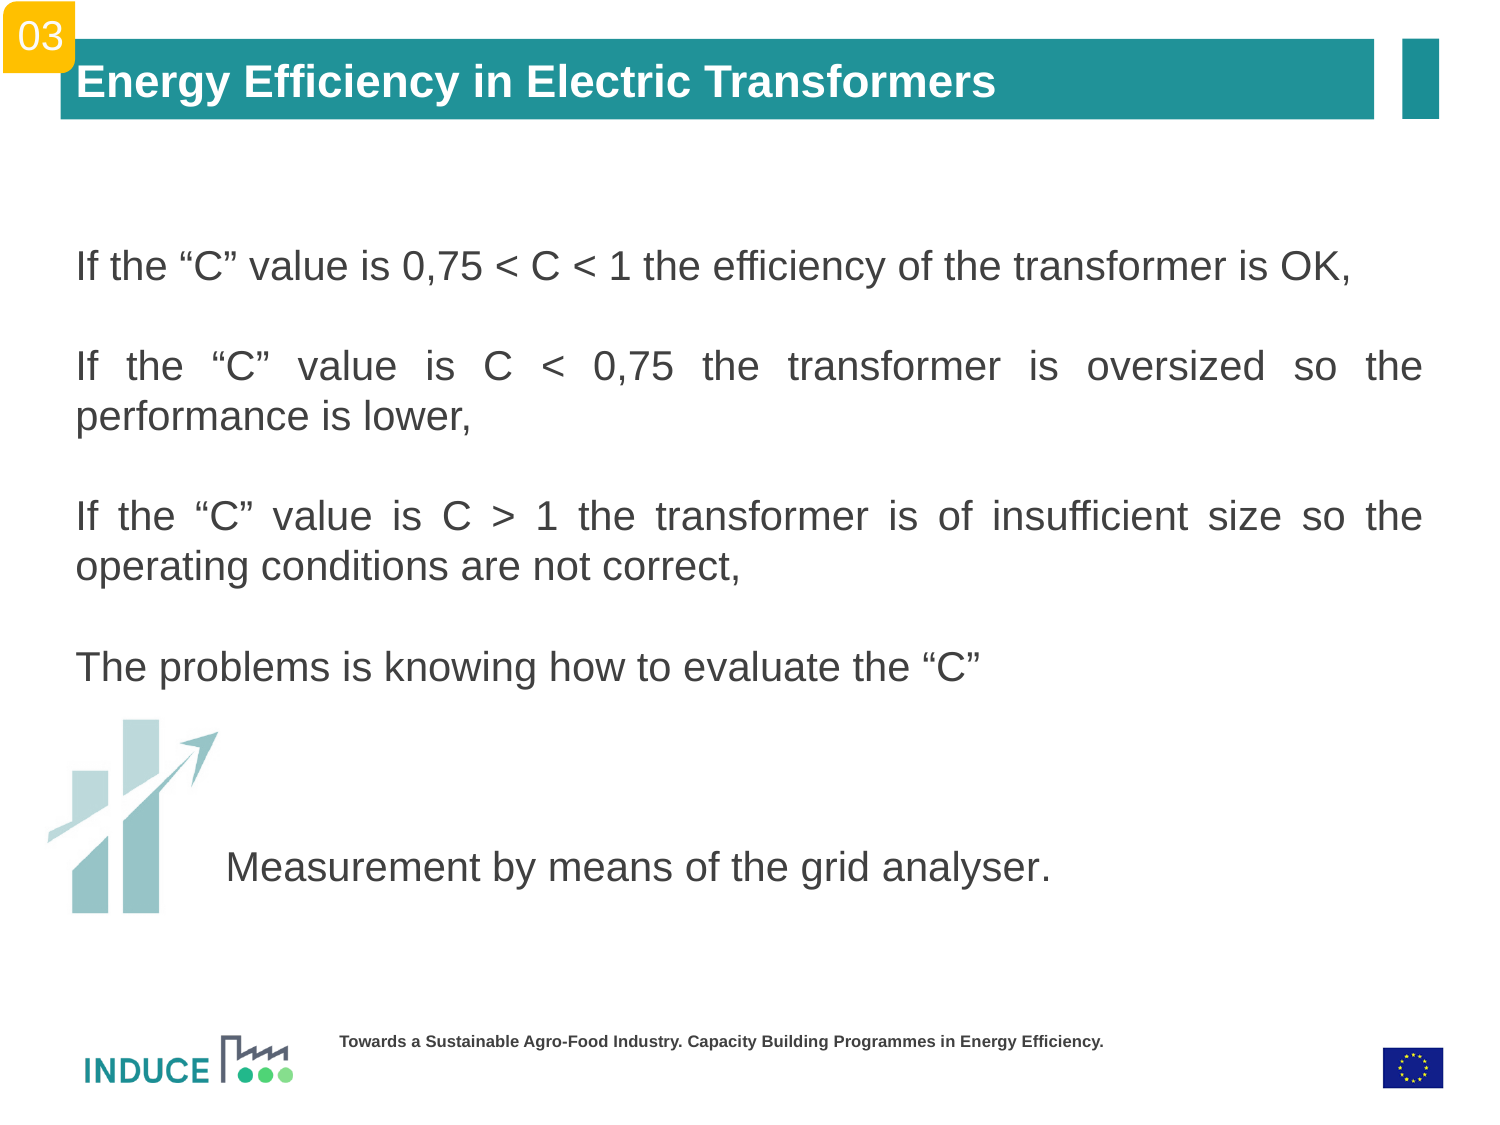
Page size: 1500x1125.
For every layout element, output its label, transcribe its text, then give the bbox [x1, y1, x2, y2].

picture [83, 1033, 295, 1085]
text_box If the “C” value is 0,75 < C < 1 the efficiency of the transformer is OK, If the “C” value is C < 0,75 the transformer is oversized so the performance is lower, If the “C” value is C > 1 the transformer is of insufficient size so the operating conditions are not correct, The problems is knowing how to evaluate the “C” Measurement by means of the grid analyser. [60, 231, 1440, 897]
picture [1373, 1038, 1450, 1094]
picture [40, 709, 229, 927]
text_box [2, 1, 1440, 120]
